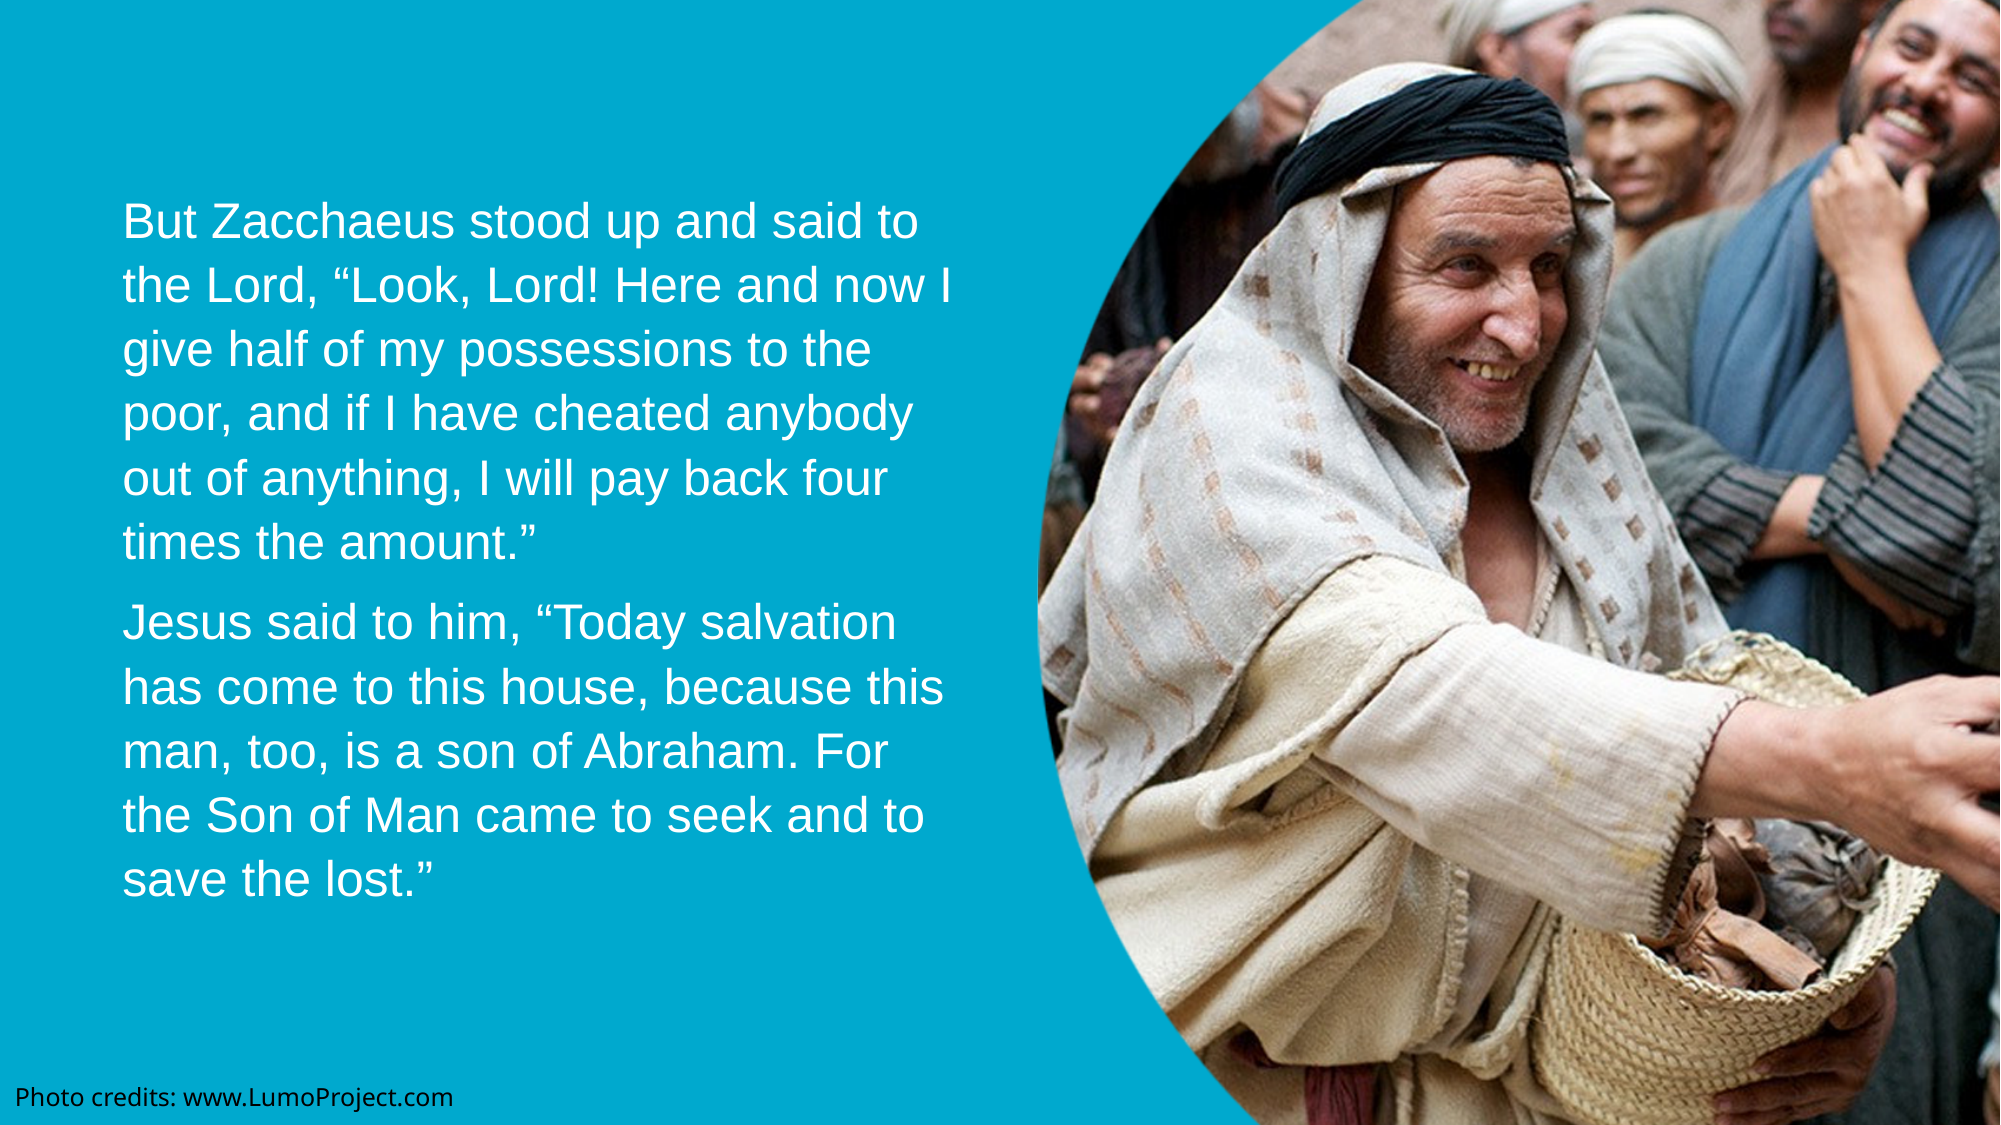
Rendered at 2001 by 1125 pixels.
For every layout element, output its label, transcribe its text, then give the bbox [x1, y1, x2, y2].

picture [986, 0, 2000, 1125]
text_box But Zacchaeus stood up and said to the Lord, “Look, Lord! Here and now I give half of my possessions to the poor, and if I have cheated anybody out of anything, I will pay back four times the amount.” Jesus said to him, “Today salvation has come to this house, because this man, too, is a son of Abraham. For the Son of Man came to seek and to save the lost.” [107, 94, 986, 996]
text_box Photo credits: www.LumoProject.com [0, 1074, 672, 1120]
